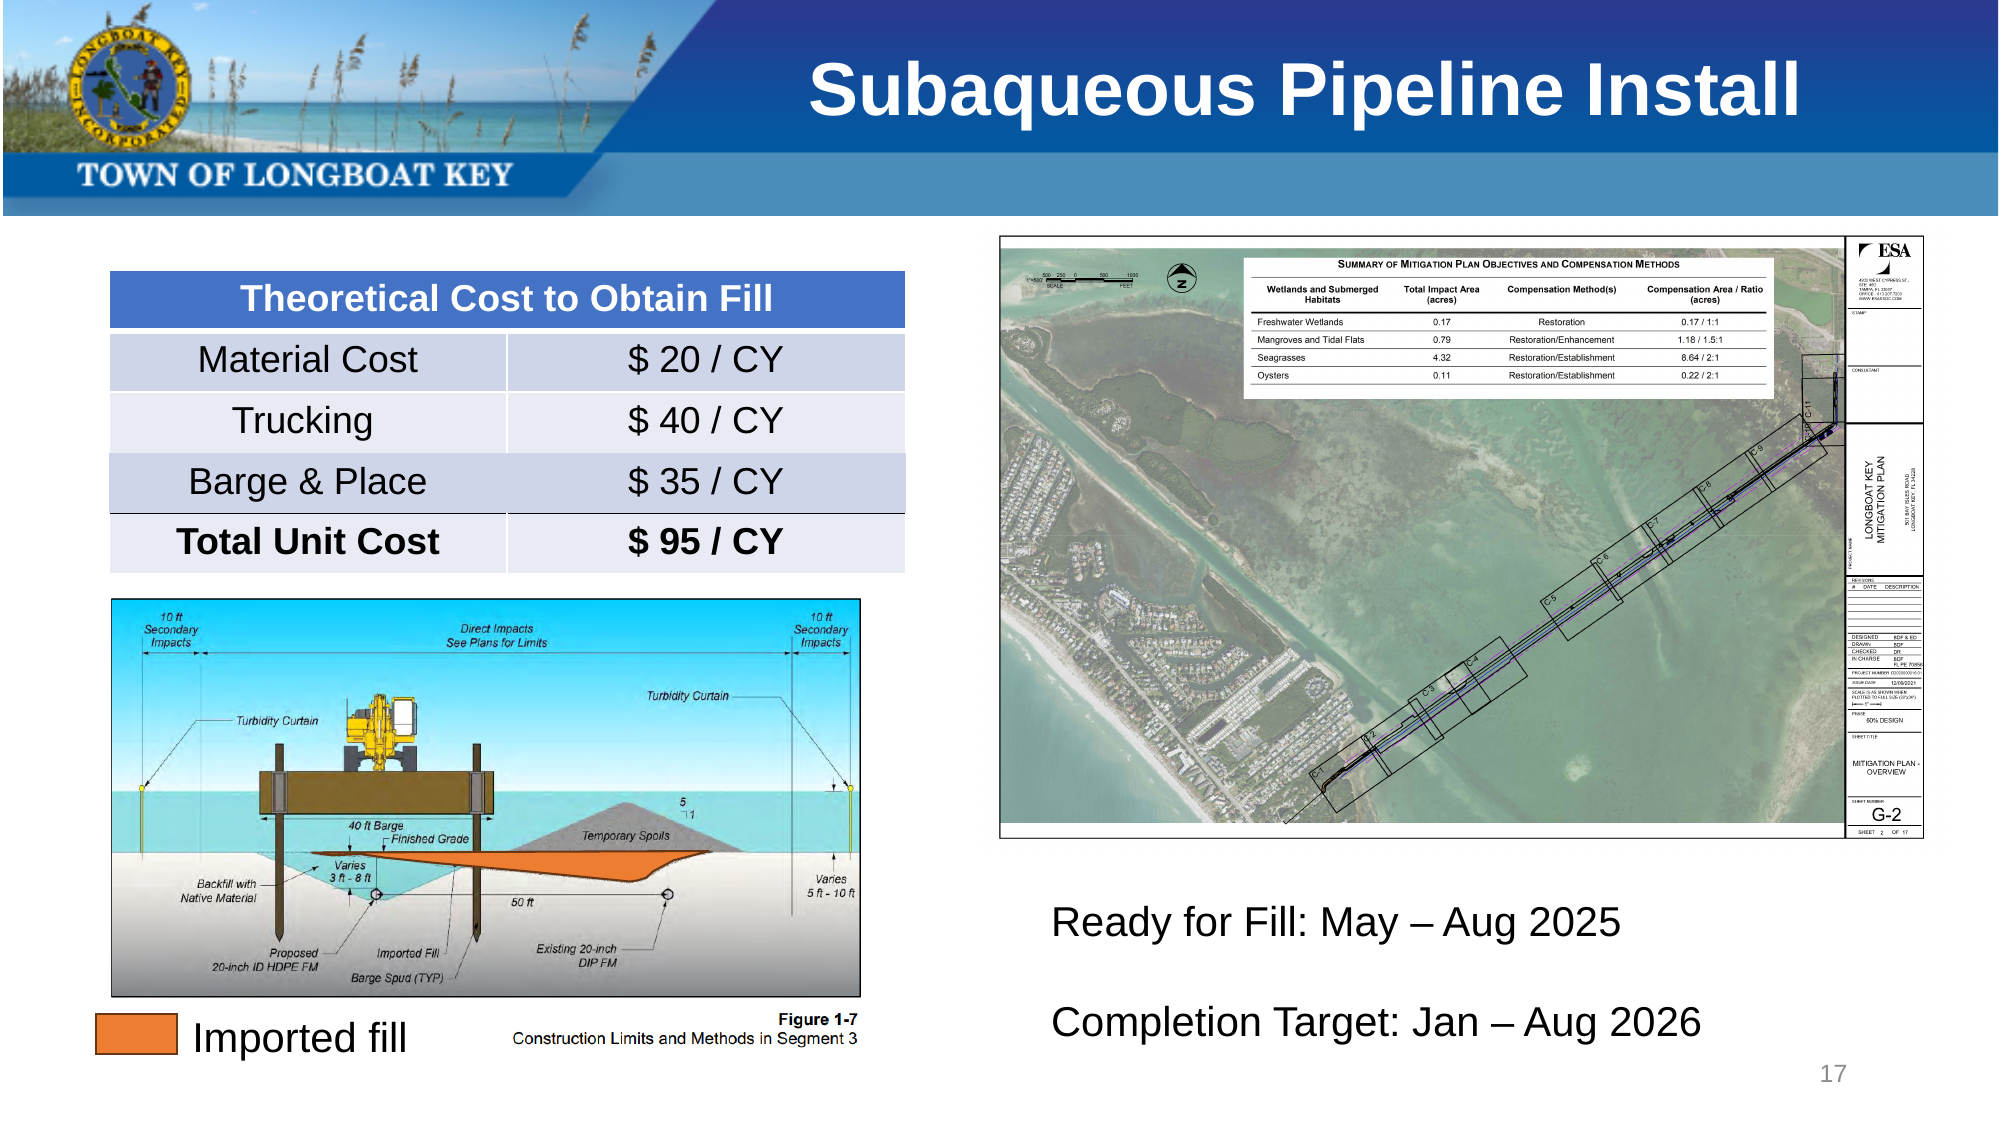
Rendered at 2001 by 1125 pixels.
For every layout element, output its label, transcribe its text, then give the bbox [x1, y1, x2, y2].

slide_number 17 [1412, 1052, 1863, 1103]
table_cell $ 35 / CY [507, 453, 906, 513]
table_header Theoretical Cost to Obtain Fill [110, 271, 905, 328]
table_cell $ 95 / CY [508, 514, 905, 573]
table_cell Total Unit Cost [110, 514, 506, 573]
picture [974, 221, 1949, 853]
table_cell Material Cost [110, 334, 506, 391]
title Subaqueous Pipeline Install [722, 22, 1890, 160]
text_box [88, 589, 885, 1069]
table_cell Trucking [110, 393, 506, 453]
table_cell $ 20 / CY [508, 334, 905, 391]
picture [3, 0, 1999, 216]
table_cell $ 40 / CY [508, 393, 905, 453]
text_box Ready for Fill: May – Aug 2025 Completion Target: Jan – Aug 2026 [1036, 887, 1878, 1052]
table_cell Barge & Place [109, 453, 507, 513]
